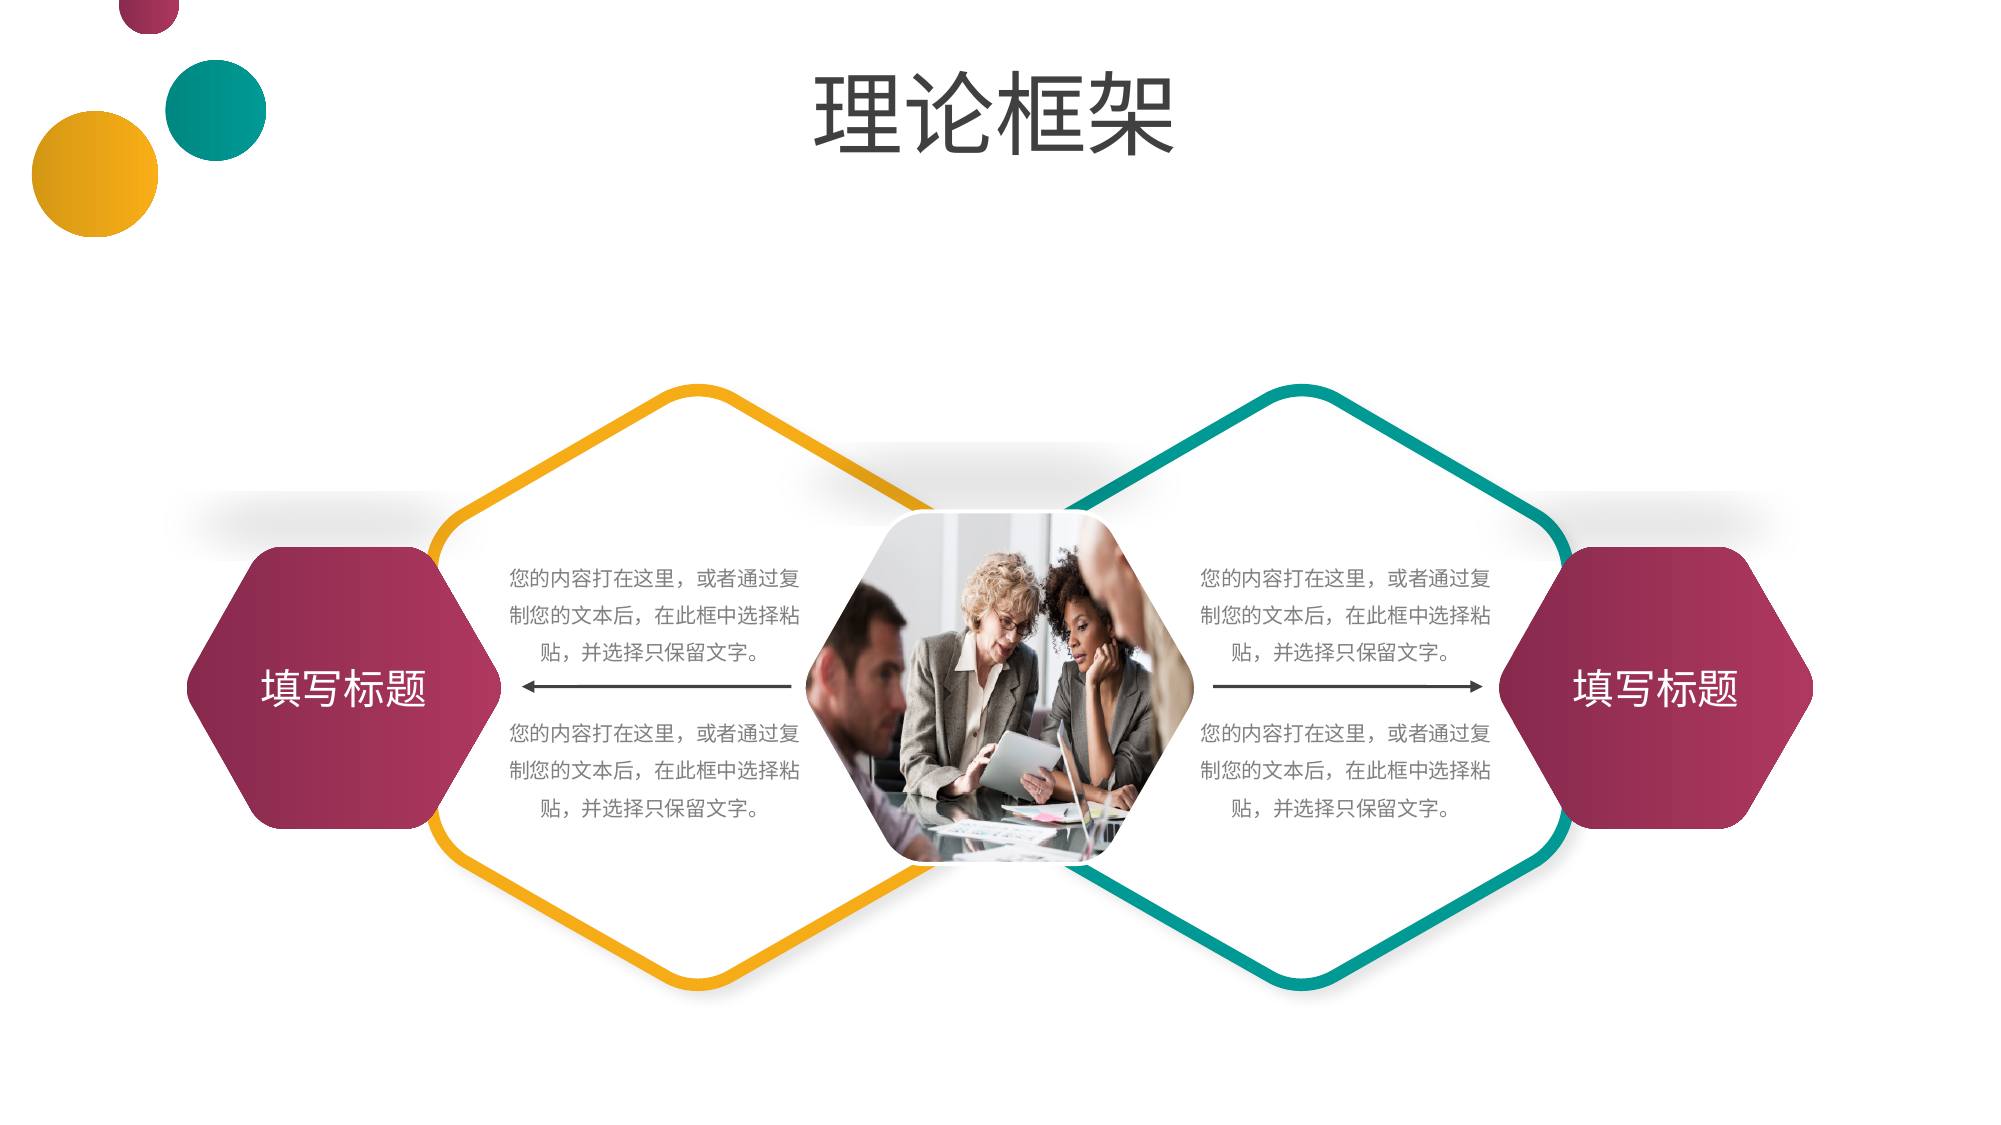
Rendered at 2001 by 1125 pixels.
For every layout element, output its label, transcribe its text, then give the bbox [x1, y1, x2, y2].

text_box 您的内容打在这里，或者通过复制您的文本后，在此框中选择粘贴，并选择只保留文字。 [493, 545, 816, 673]
text_box [802, 510, 1198, 865]
text_box [1072, 715, 1568, 986]
text_box [432, 389, 888, 661]
text_box 您的内容打在这里，或者通过复制您的文本后，在此框中选择粘贴，并选择只保留文字。 [1185, 700, 1507, 828]
text_box [1104, 389, 1564, 660]
text_box 填写标题 [185, 545, 502, 830]
text_box [432, 715, 927, 986]
text_box 理论框架 [811, 56, 1595, 167]
text_box [499, 673, 804, 700]
text_box [1213, 680, 1483, 693]
text_box 填写标题 [1497, 545, 1815, 830]
text_box 您的内容打在这里，或者通过复制您的文本后，在此框中选择粘贴，并选择只保留文字。 [493, 700, 816, 828]
text_box [521, 680, 792, 693]
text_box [42, 0, 265, 246]
text_box 您的内容打在这里，或者通过复制您的文本后，在此框中选择粘贴，并选择只保留文字。 [1185, 545, 1507, 673]
text_box [1195, 673, 1500, 700]
